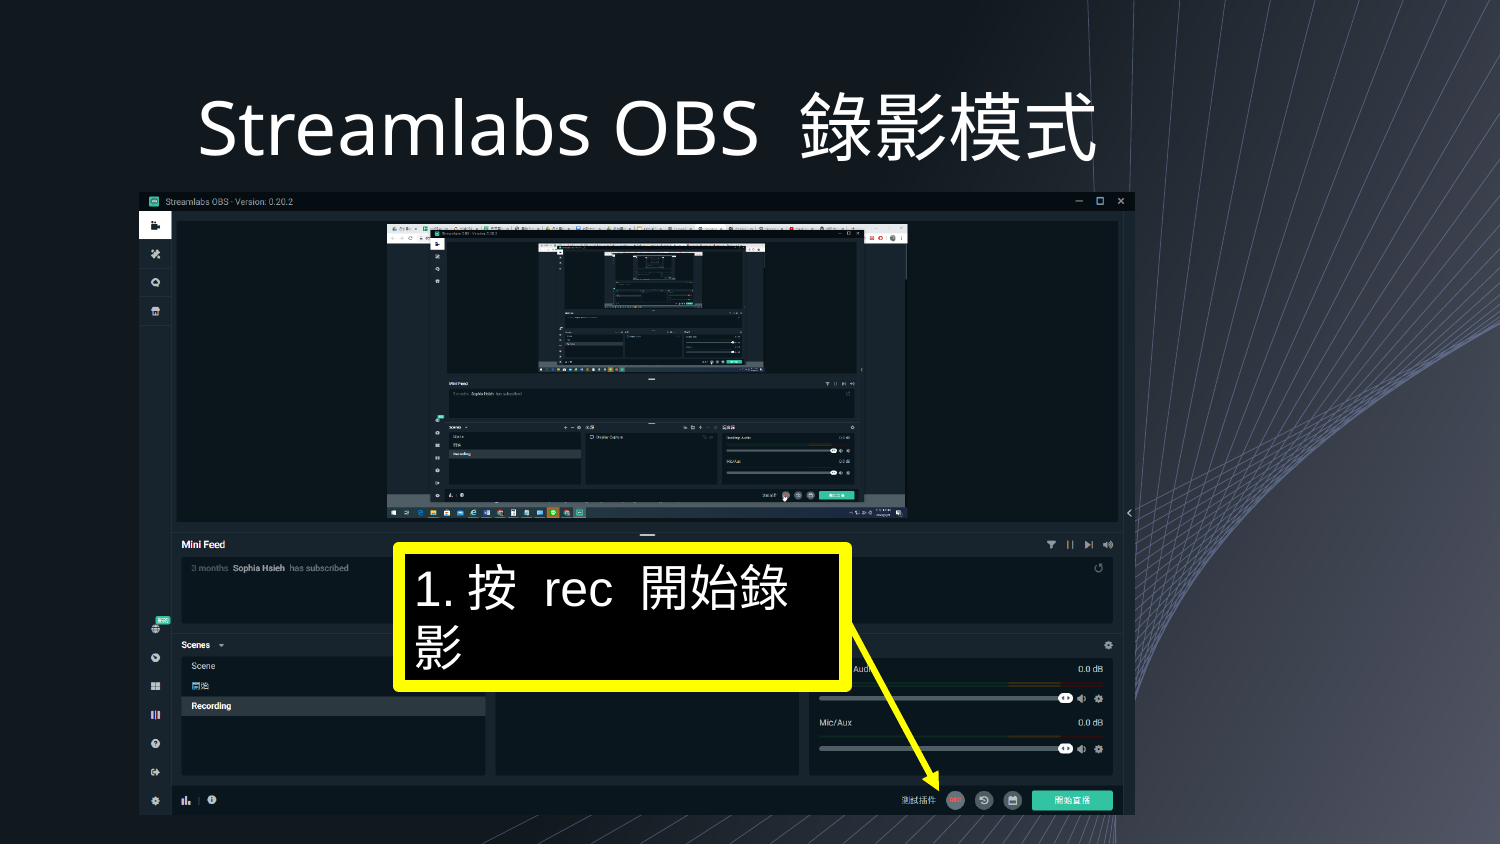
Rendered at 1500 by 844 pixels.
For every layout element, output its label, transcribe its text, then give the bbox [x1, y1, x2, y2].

title Streamlabs OBS 錄影模式 [197, 6, 1350, 172]
picture [139, 191, 1136, 815]
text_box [845, 616, 940, 792]
